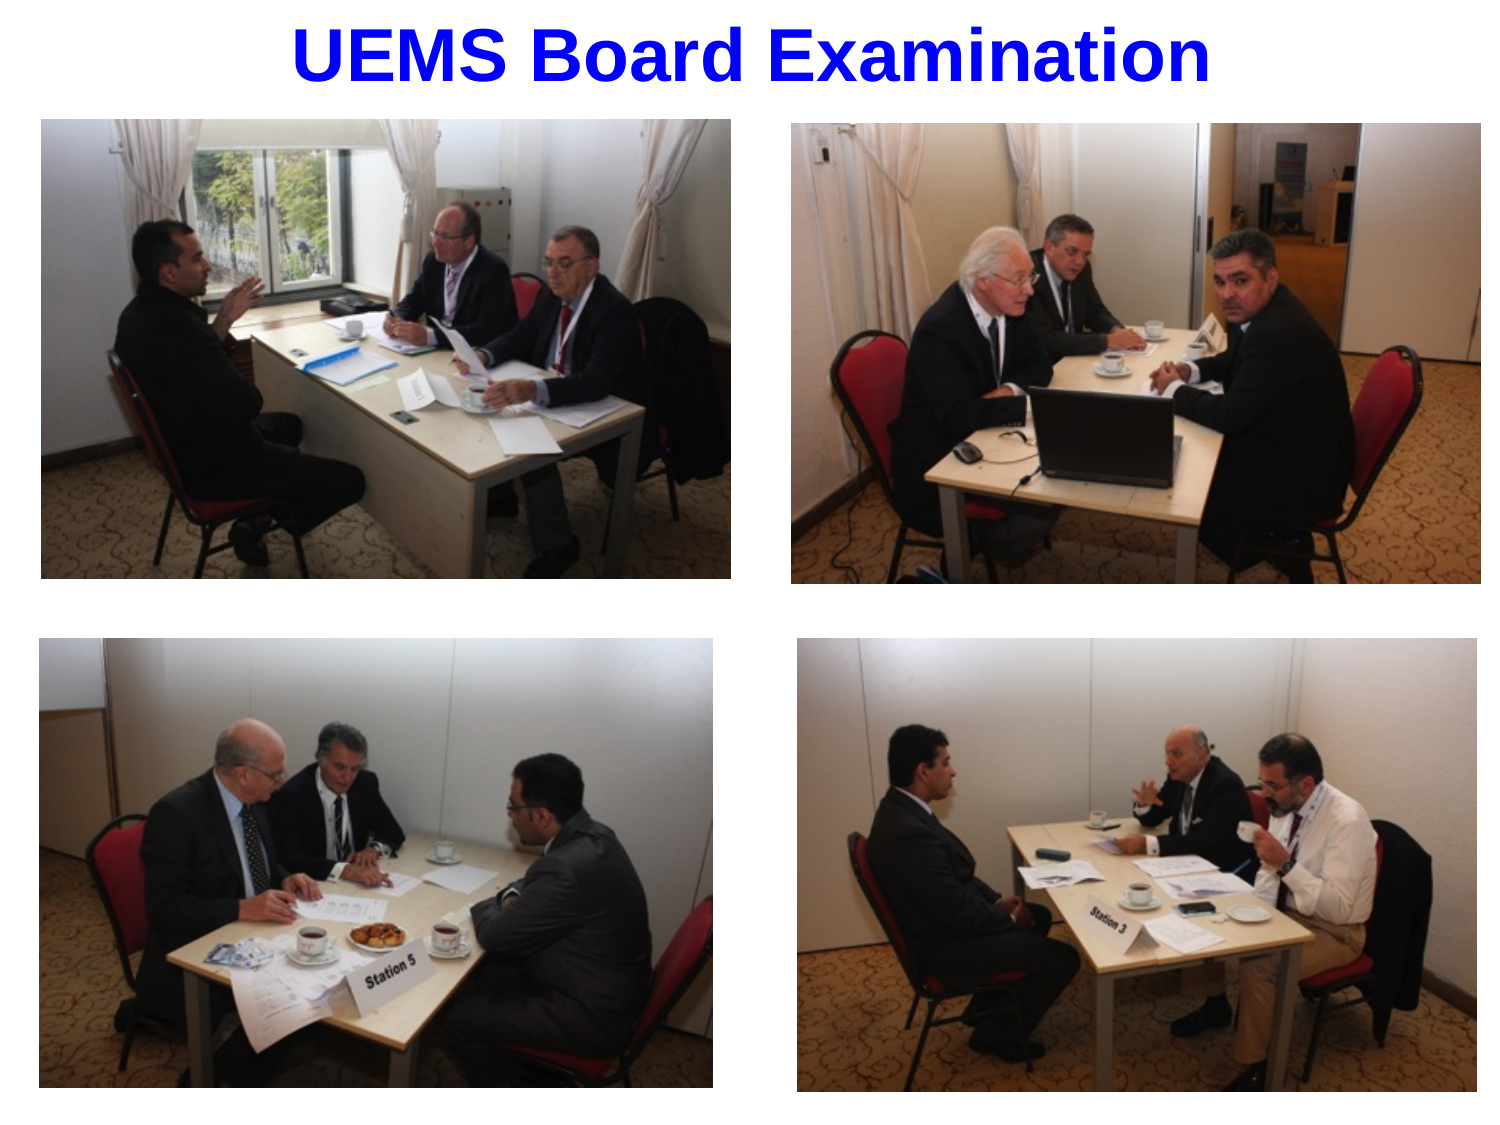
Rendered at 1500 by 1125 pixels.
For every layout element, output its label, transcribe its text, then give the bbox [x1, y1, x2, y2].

picture [39, 637, 714, 1088]
picture [796, 637, 1478, 1093]
picture [41, 118, 731, 580]
picture [791, 123, 1481, 584]
title UEMS Board Examination [77, 0, 1428, 146]
